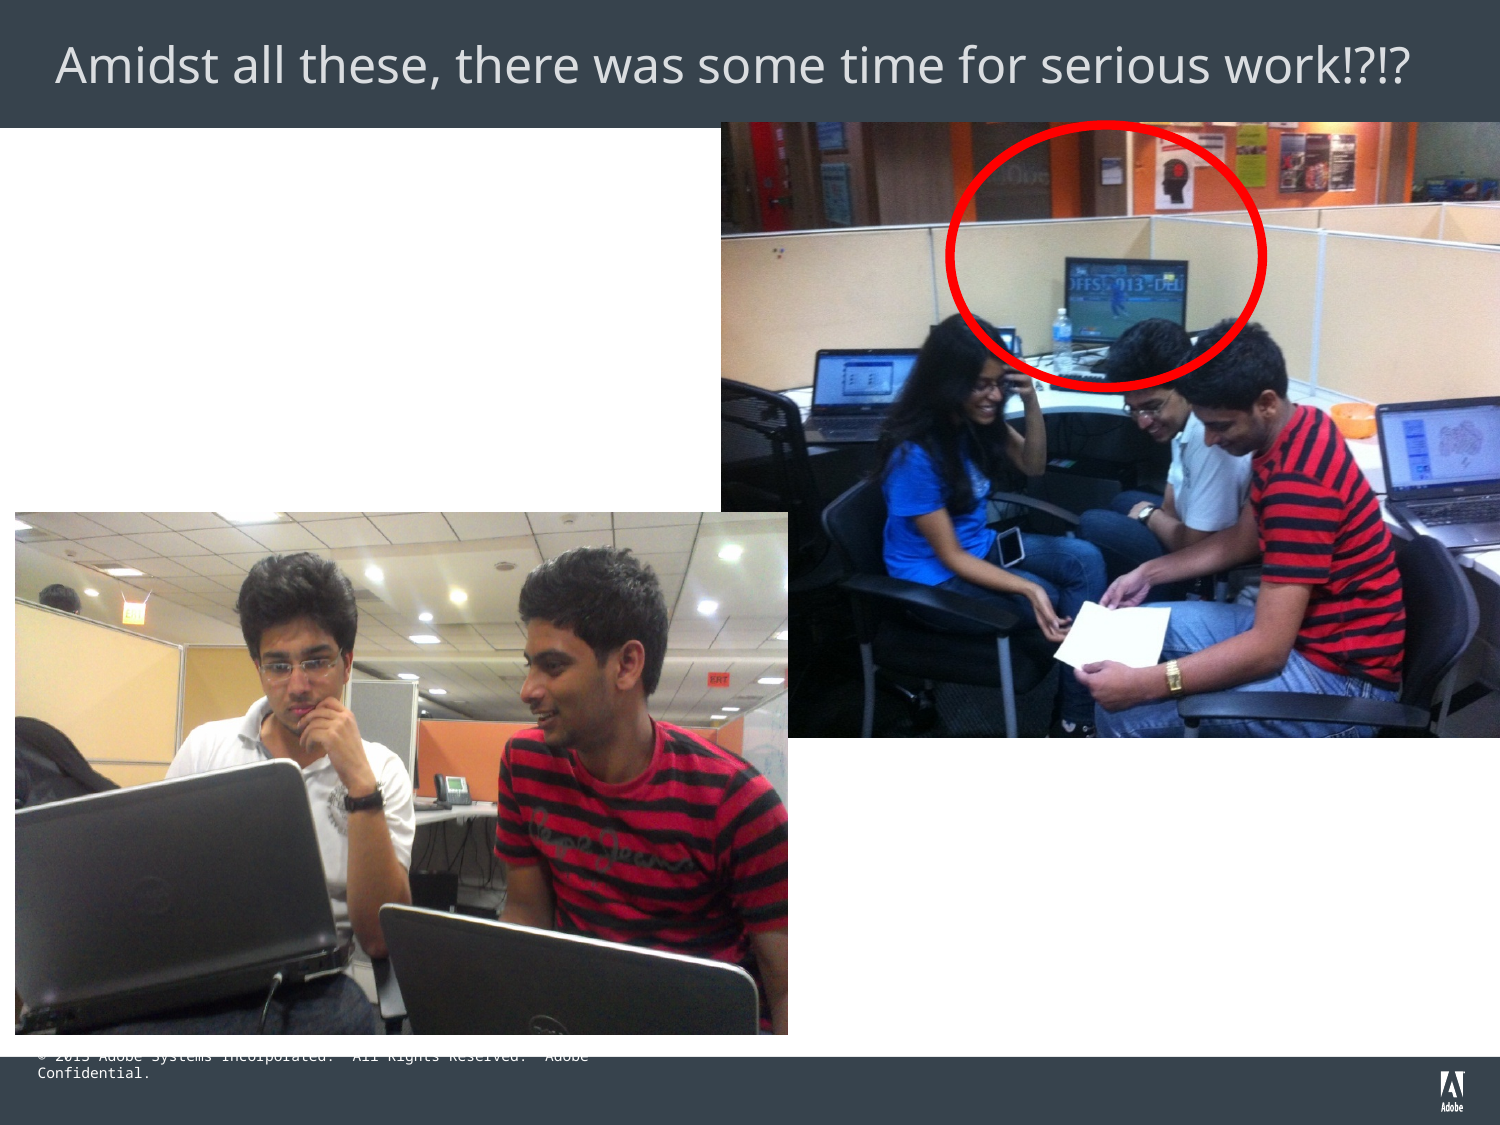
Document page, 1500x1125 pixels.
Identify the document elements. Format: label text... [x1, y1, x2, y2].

title Amidst all these, there was some time for serious work!?!? [37, 30, 1463, 98]
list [15, 512, 788, 1035]
picture [721, 122, 1500, 738]
